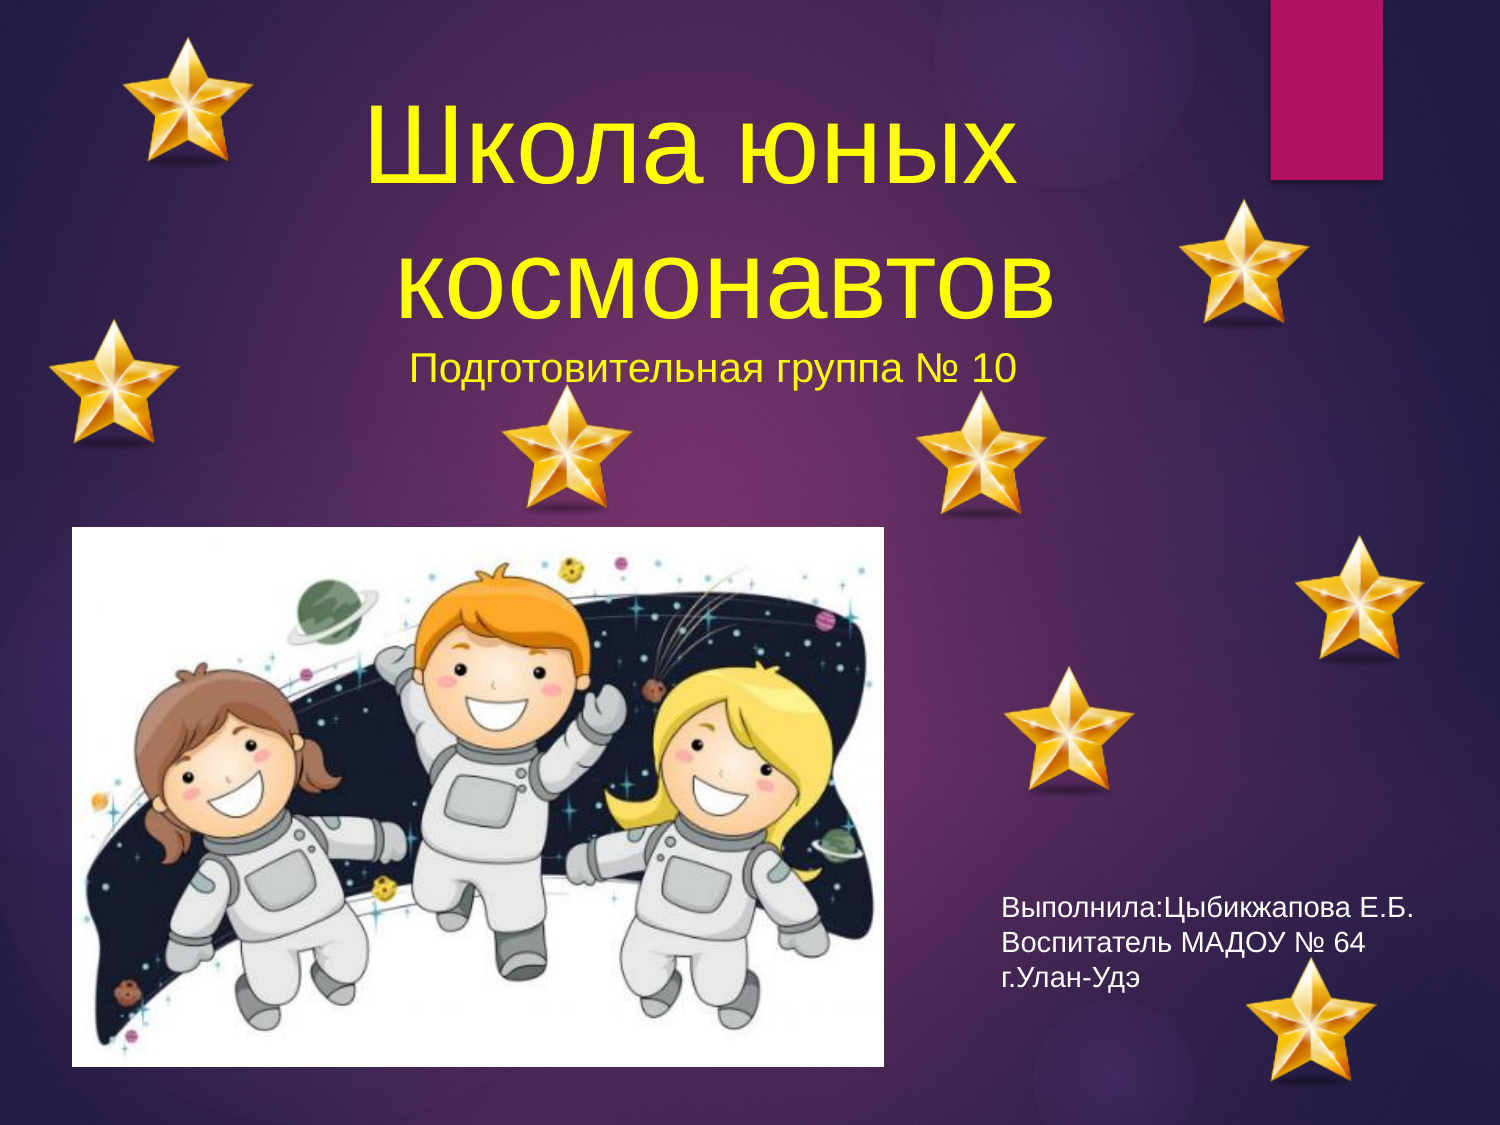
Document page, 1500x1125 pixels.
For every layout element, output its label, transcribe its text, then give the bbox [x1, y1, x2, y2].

text_box Школа юных космонавтов Подготовительная группа № 10 [348, 63, 1073, 399]
picture [1293, 534, 1426, 666]
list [72, 526, 884, 1067]
picture [48, 317, 180, 450]
picture [1003, 665, 1135, 797]
picture [1245, 955, 1377, 1088]
text_box Выполнила:Цыбикжапова Е.Б. Воспитатель МАДОУ № 64 г.Улан-Удэ [986, 881, 1459, 1001]
picture [122, 35, 255, 168]
picture [1177, 197, 1310, 330]
picture [501, 383, 634, 515]
picture [915, 388, 1047, 521]
